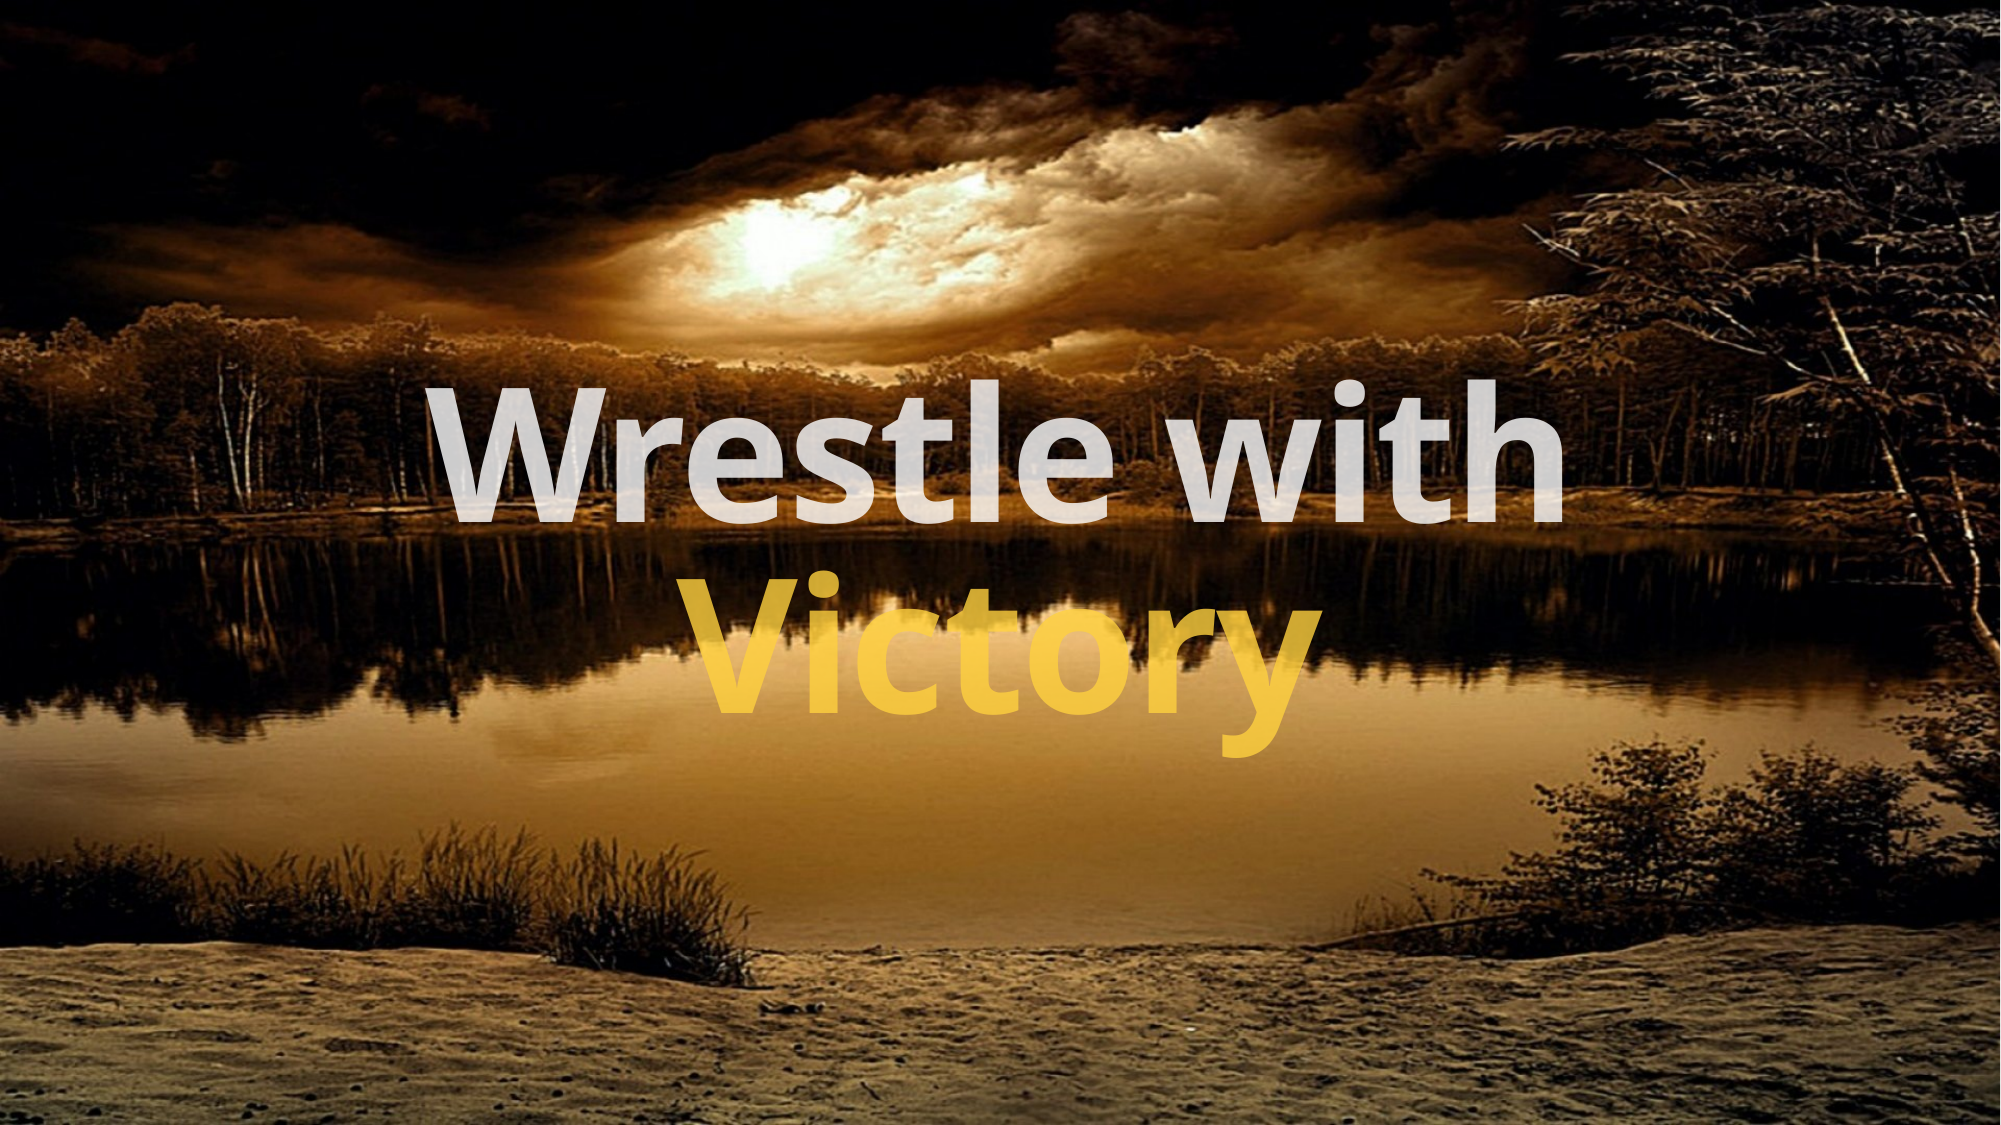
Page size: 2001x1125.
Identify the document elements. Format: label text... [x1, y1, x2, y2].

text_box Wrestle with Victory [221, 361, 1779, 759]
picture [0, 0, 2001, 1125]
